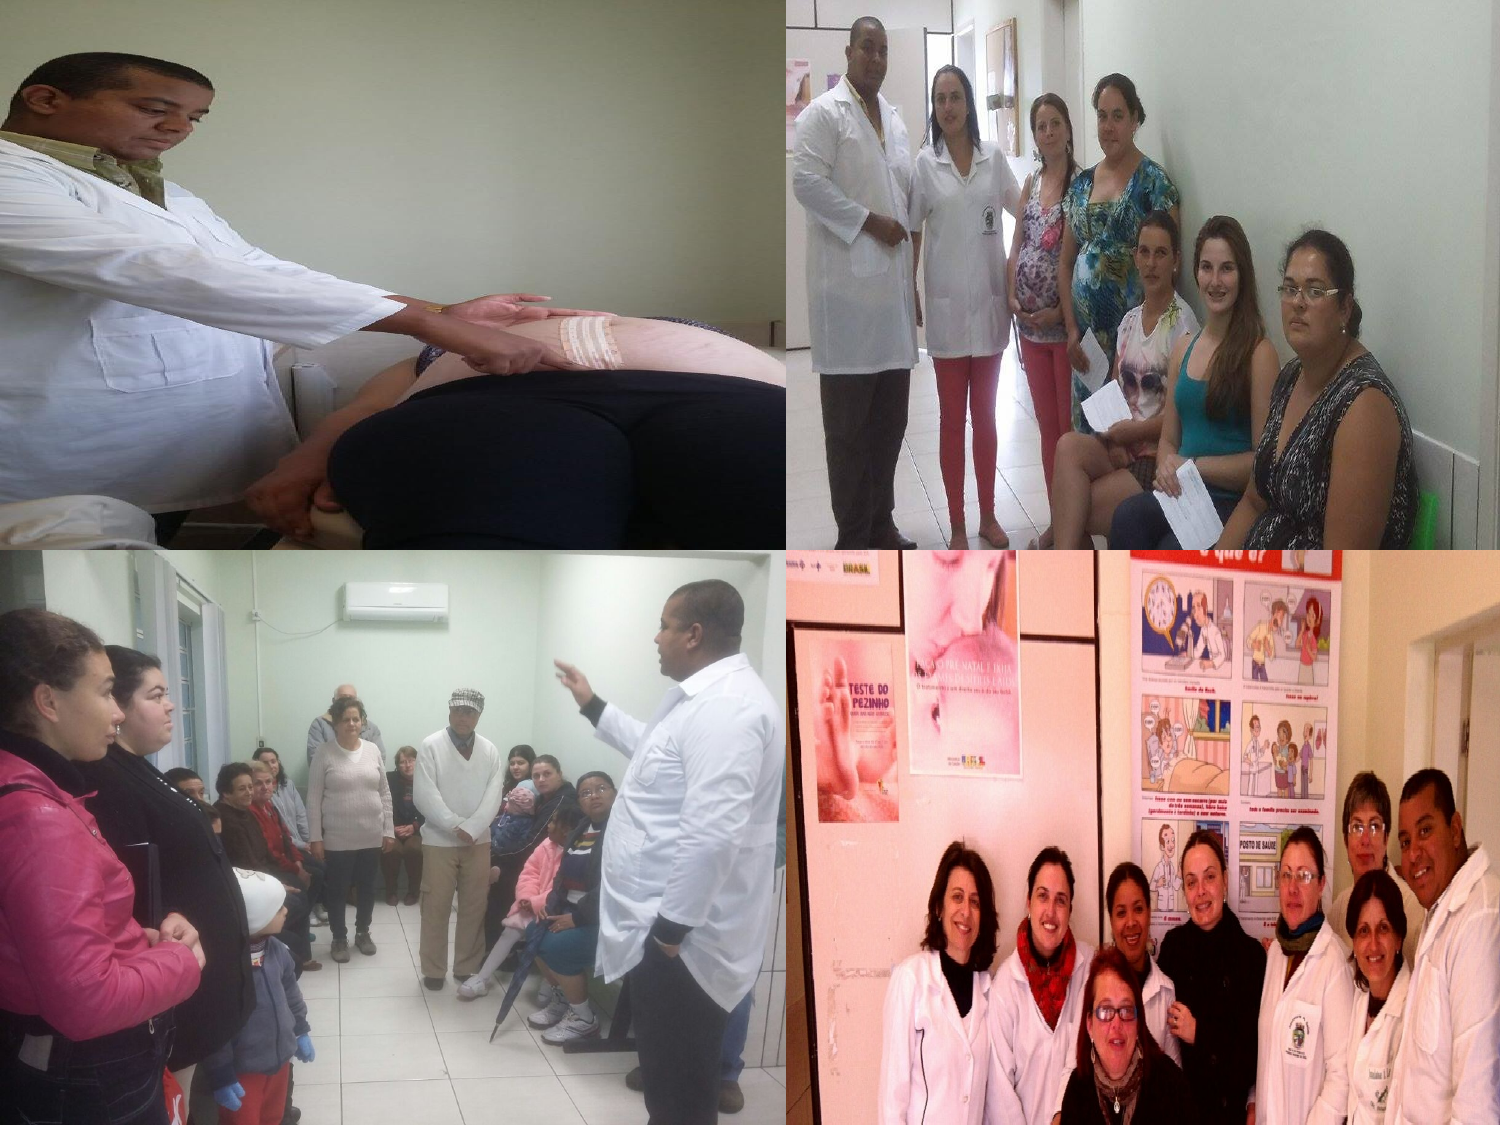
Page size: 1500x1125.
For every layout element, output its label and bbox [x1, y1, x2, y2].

list [787, 0, 1500, 550]
picture [0, 0, 1500, 1125]
